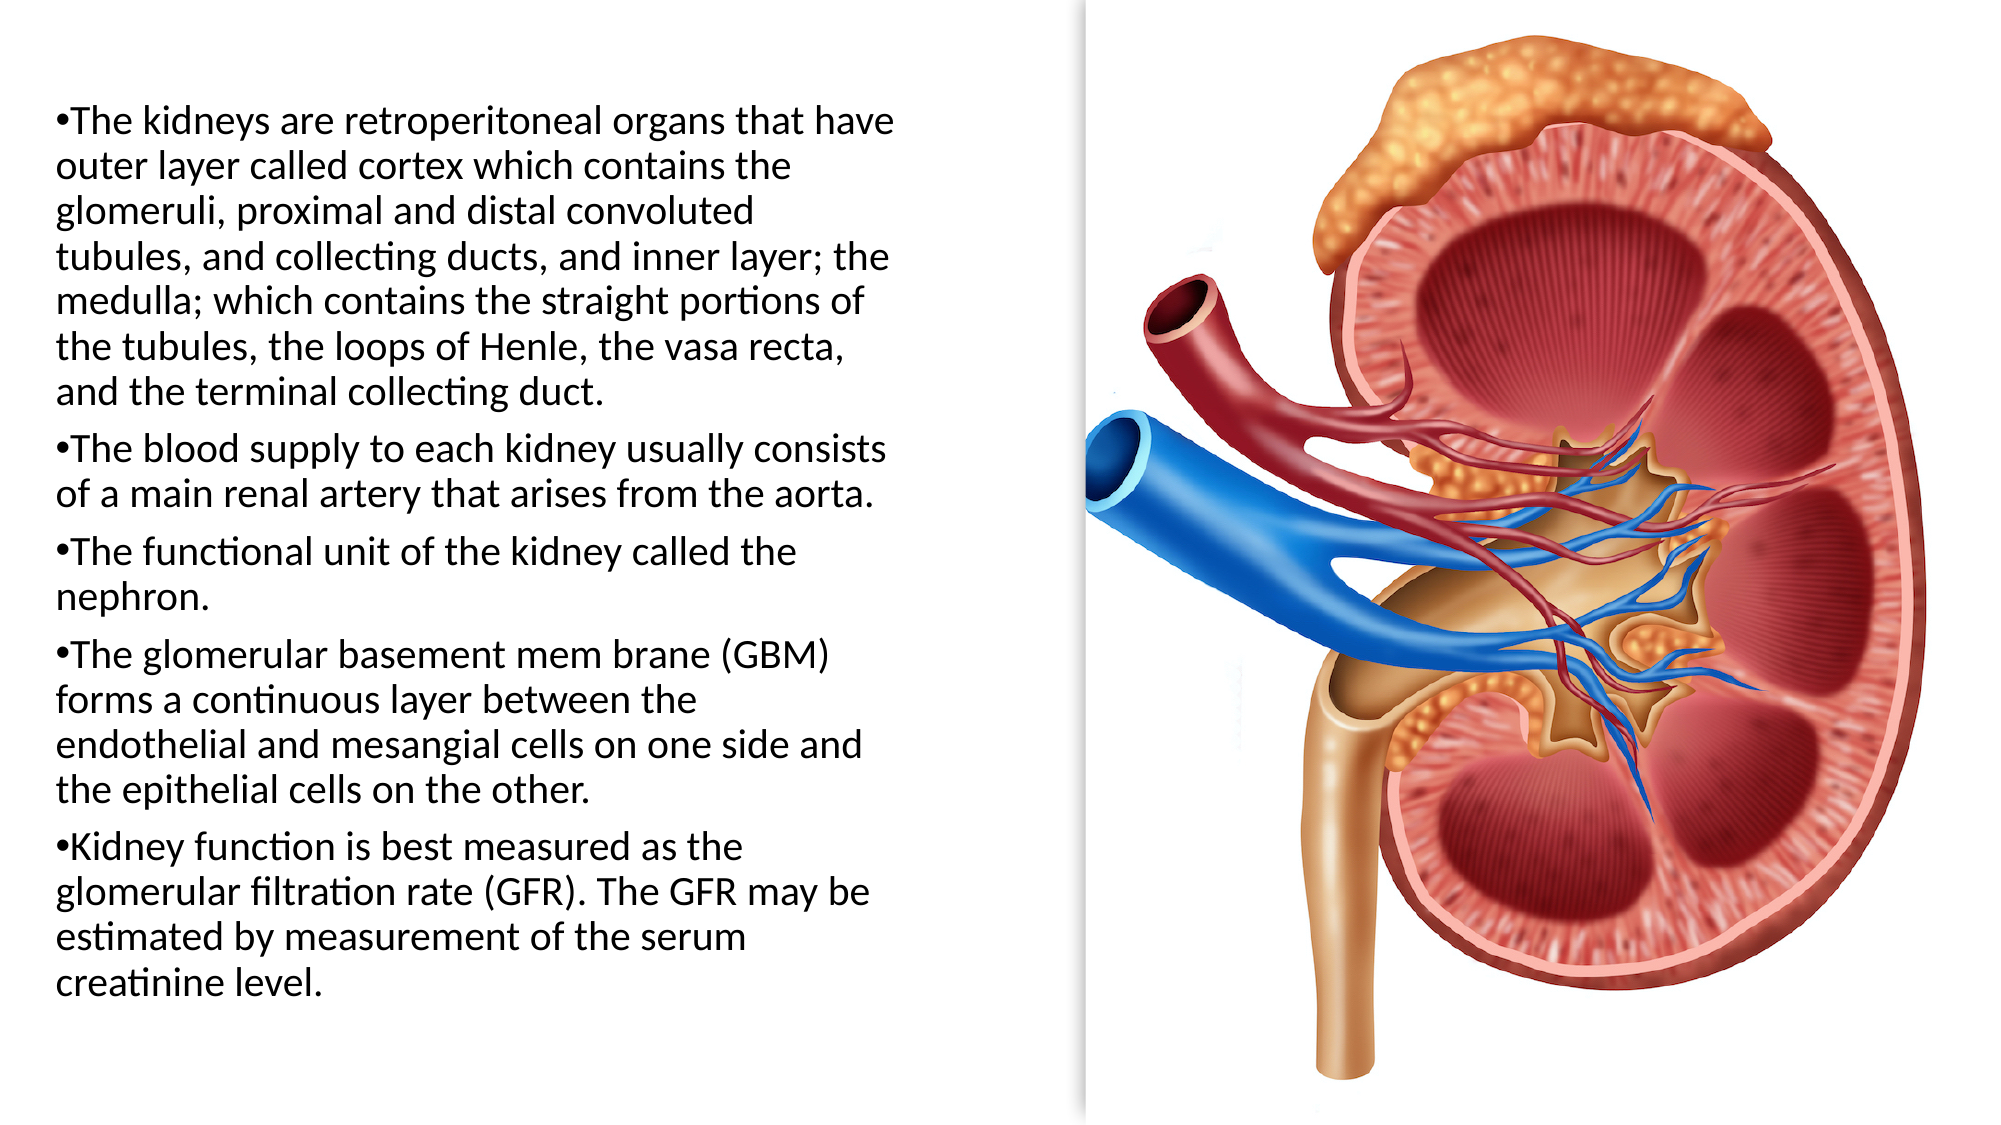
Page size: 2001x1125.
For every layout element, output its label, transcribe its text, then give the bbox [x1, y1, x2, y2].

text_box The kidneys are retroperitoneal organs that have outer layer called cortex which contains the glomeruli, proximal and distal convoluted tubules, and collecting ducts, and inner layer; the medulla; which contains the straight portions of the tubules, the loops of Henle, the vasa recta, and the terminal collecting duct. The blood supply to each kidney usually consists of a main renal artery that arises from the aorta. The functional unit of the kidney called the nephron. The glomerular basement mem brane (GBM) forms a continuous layer between the endothelial and mesangial cells on one side and the epithelial cells on the other. Kidney function is best measured as the glomerular filtration rate (GFR). The GFR may be estimated by measurement of the serum creatinine level. [40, 39, 915, 1065]
text_box [0, 0, 1085, 1125]
picture [1085, 0, 2000, 1125]
